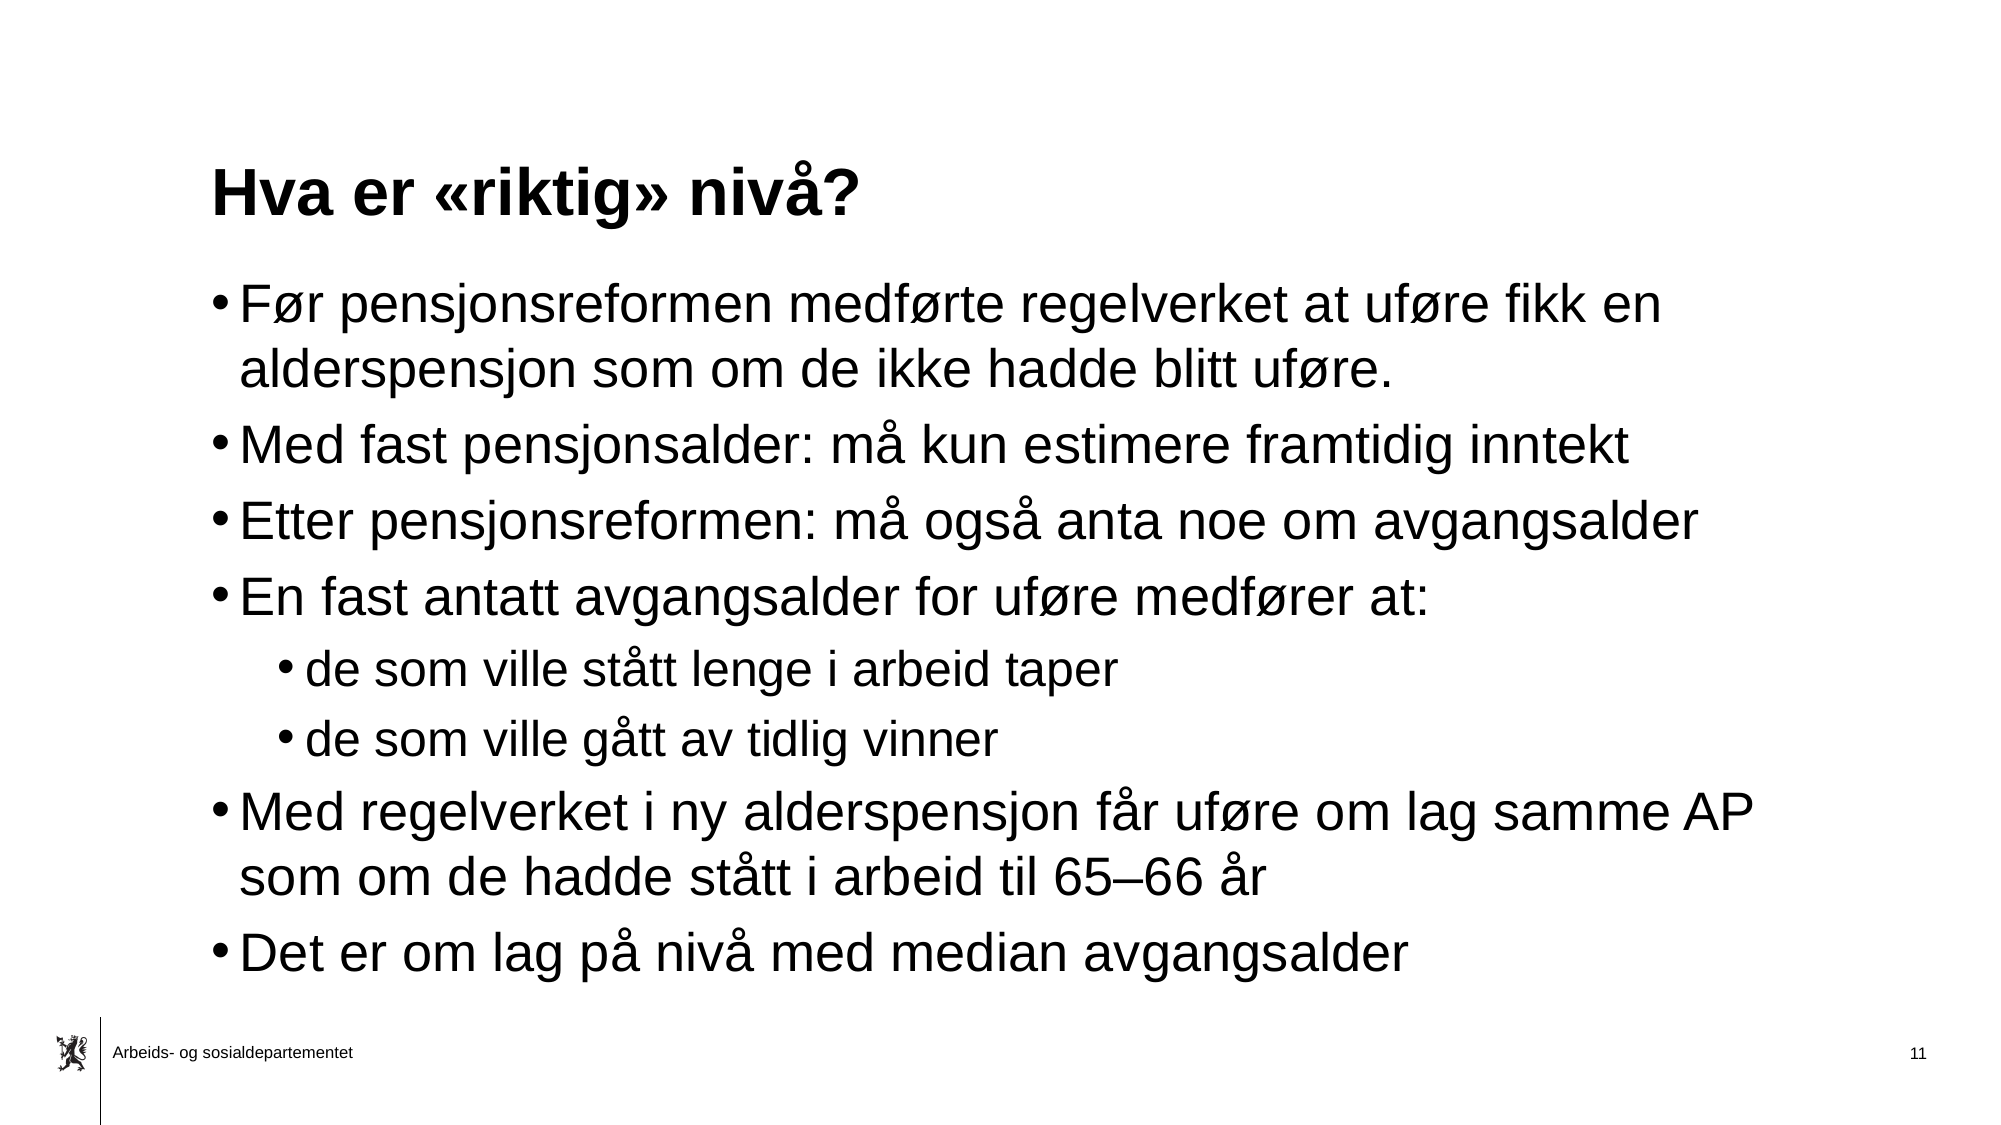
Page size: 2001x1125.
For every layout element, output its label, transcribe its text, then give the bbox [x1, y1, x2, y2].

title Hva er «riktig» nivå? [196, 48, 1804, 237]
list Før pensjonsreformen medførte regelverket at uføre fikk en alderspensjon som om de ikke hadde blitt uføre. Med fast pensjonsalder: må kun estimere framtidig inntekt Etter pensjonsreformen: må også anta noe om avgangsalder En fast antatt avgangsalder for uføre medfører at: de som ville stått lenge i arbeid taper de som ville gått av tidlig vinner Med regelverket i ny alderspensjon får uføre om lag samme AP som om de hadde stått i arbeid til 65–66 år Det er om lag på nivå med median avgangsalder [196, 260, 1804, 1004]
slide_number 11 [1844, 1035, 1928, 1072]
picture [56, 1035, 87, 1072]
